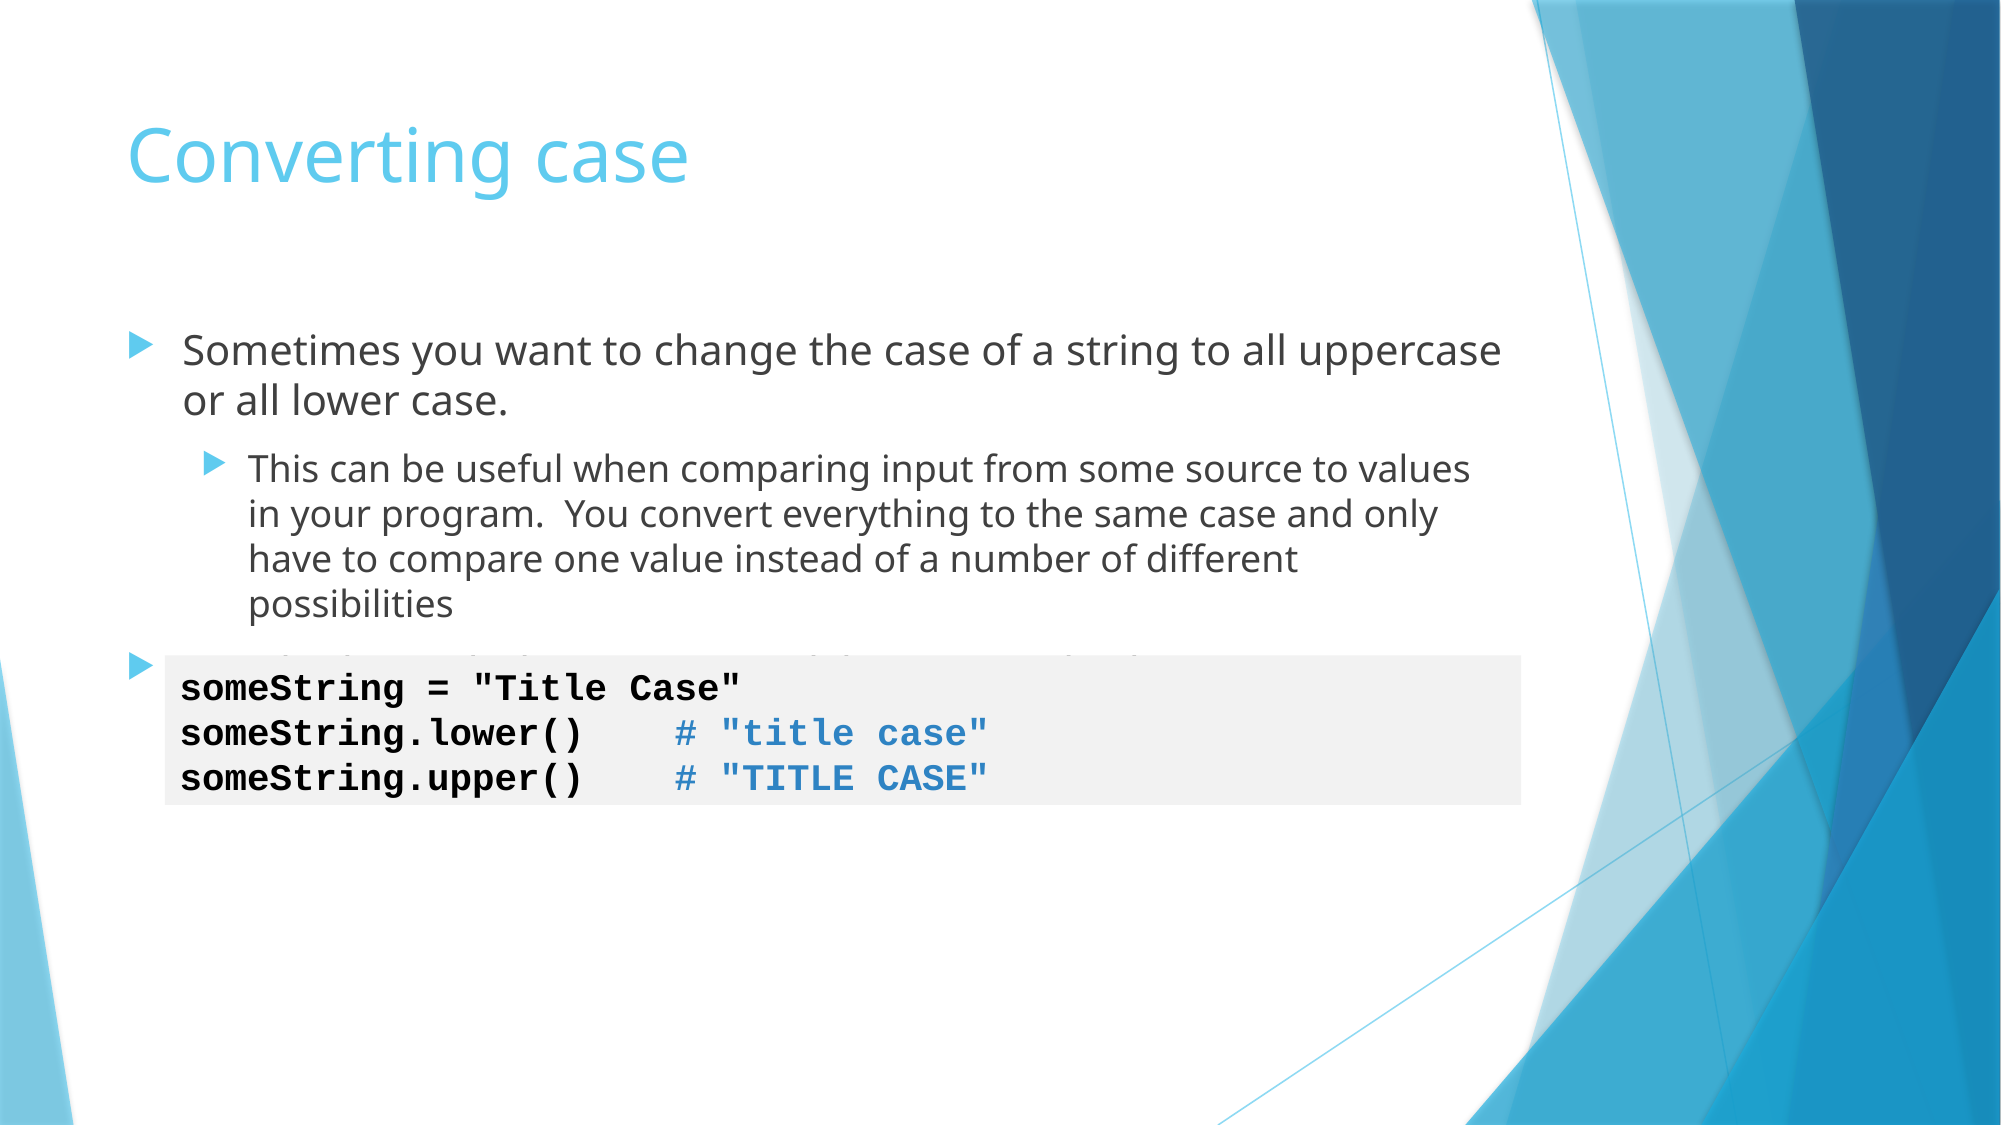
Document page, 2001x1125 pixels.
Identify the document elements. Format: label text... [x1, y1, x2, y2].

text_box someString = "Title Case" someString.lower() # "title case" someString.upper() # "TITLE CASE" [164, 655, 1522, 805]
list Sometimes you want to change the case of a string to all uppercase or all lower case. This can be useful when comparing input from some source to values in your program. You convert everything to the same case and only have to compare one value instead of a number of different possibilities You do this with the .upper() and .lower() methods on string objects: [111, 316, 1522, 991]
title Converting case [111, 99, 1522, 316]
